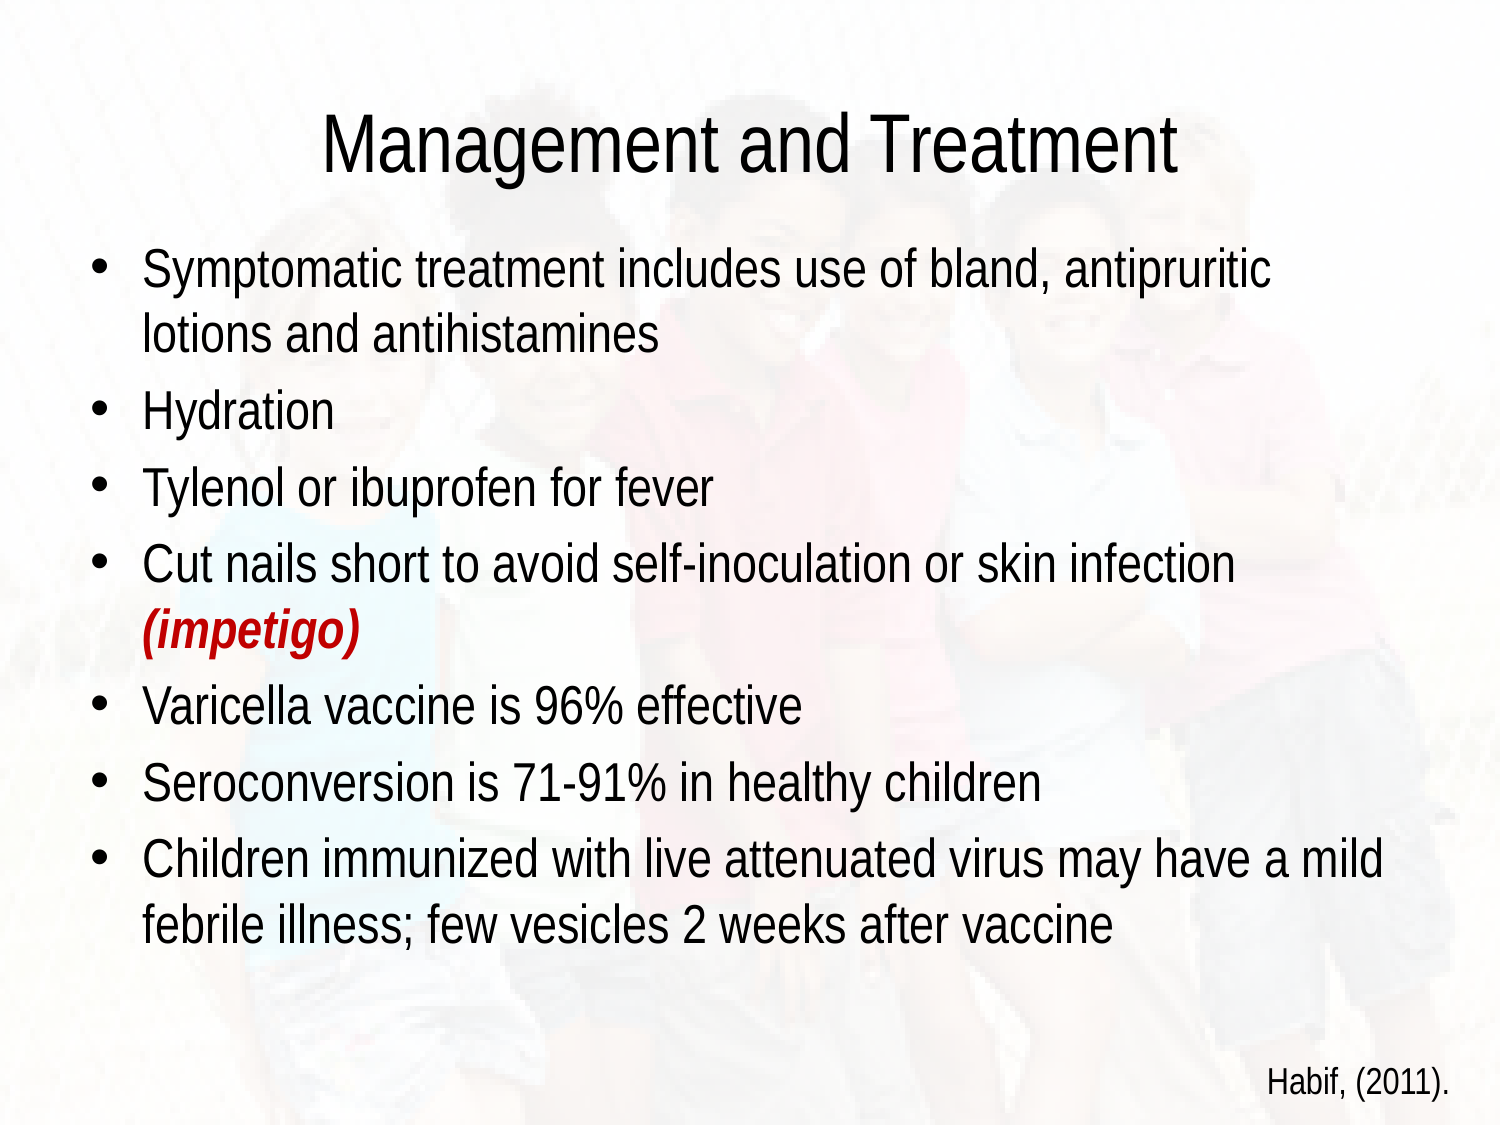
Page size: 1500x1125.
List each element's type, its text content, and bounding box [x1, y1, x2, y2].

title Management and Treatment [75, 45, 1425, 224]
list Symptomatic treatment includes use of bland, antipruritic lotions and antihistamines Hydration Tylenol or ibuprofen for fever Cut nails short to avoid self-inoculation or skin infection (impetigo) Varicella vaccine is 96% effective Seroconversion is 71-91% in healthy children Children immunized with live attenuated virus may have a mild febrile illness; few vesicles 2 weeks after vaccine [75, 224, 1425, 968]
text_box Habif, (2011). [1251, 1049, 1474, 1110]
